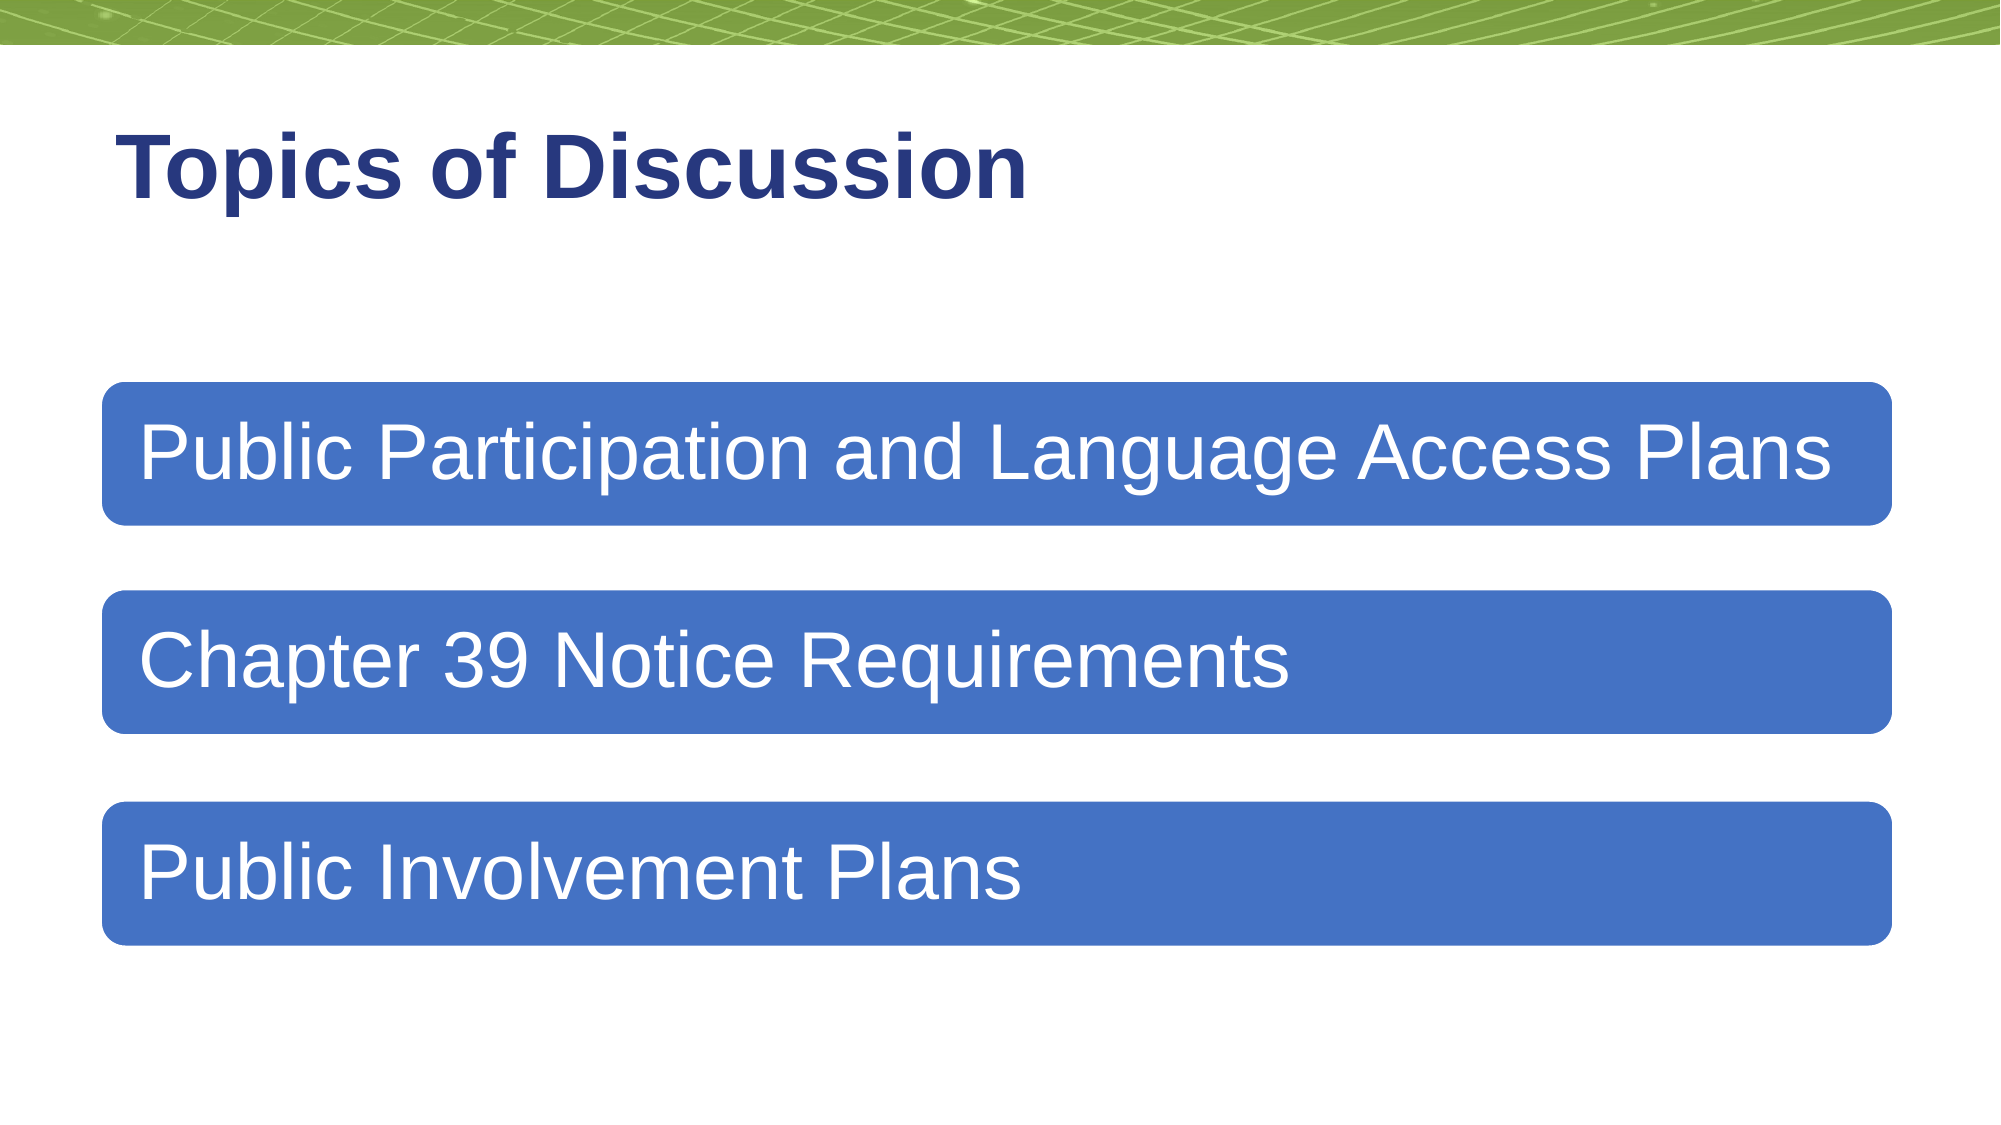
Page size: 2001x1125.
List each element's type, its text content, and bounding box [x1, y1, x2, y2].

picture [0, 0, 2000, 45]
title Topics of Discussion [100, 111, 1901, 269]
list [100, 380, 1894, 1039]
